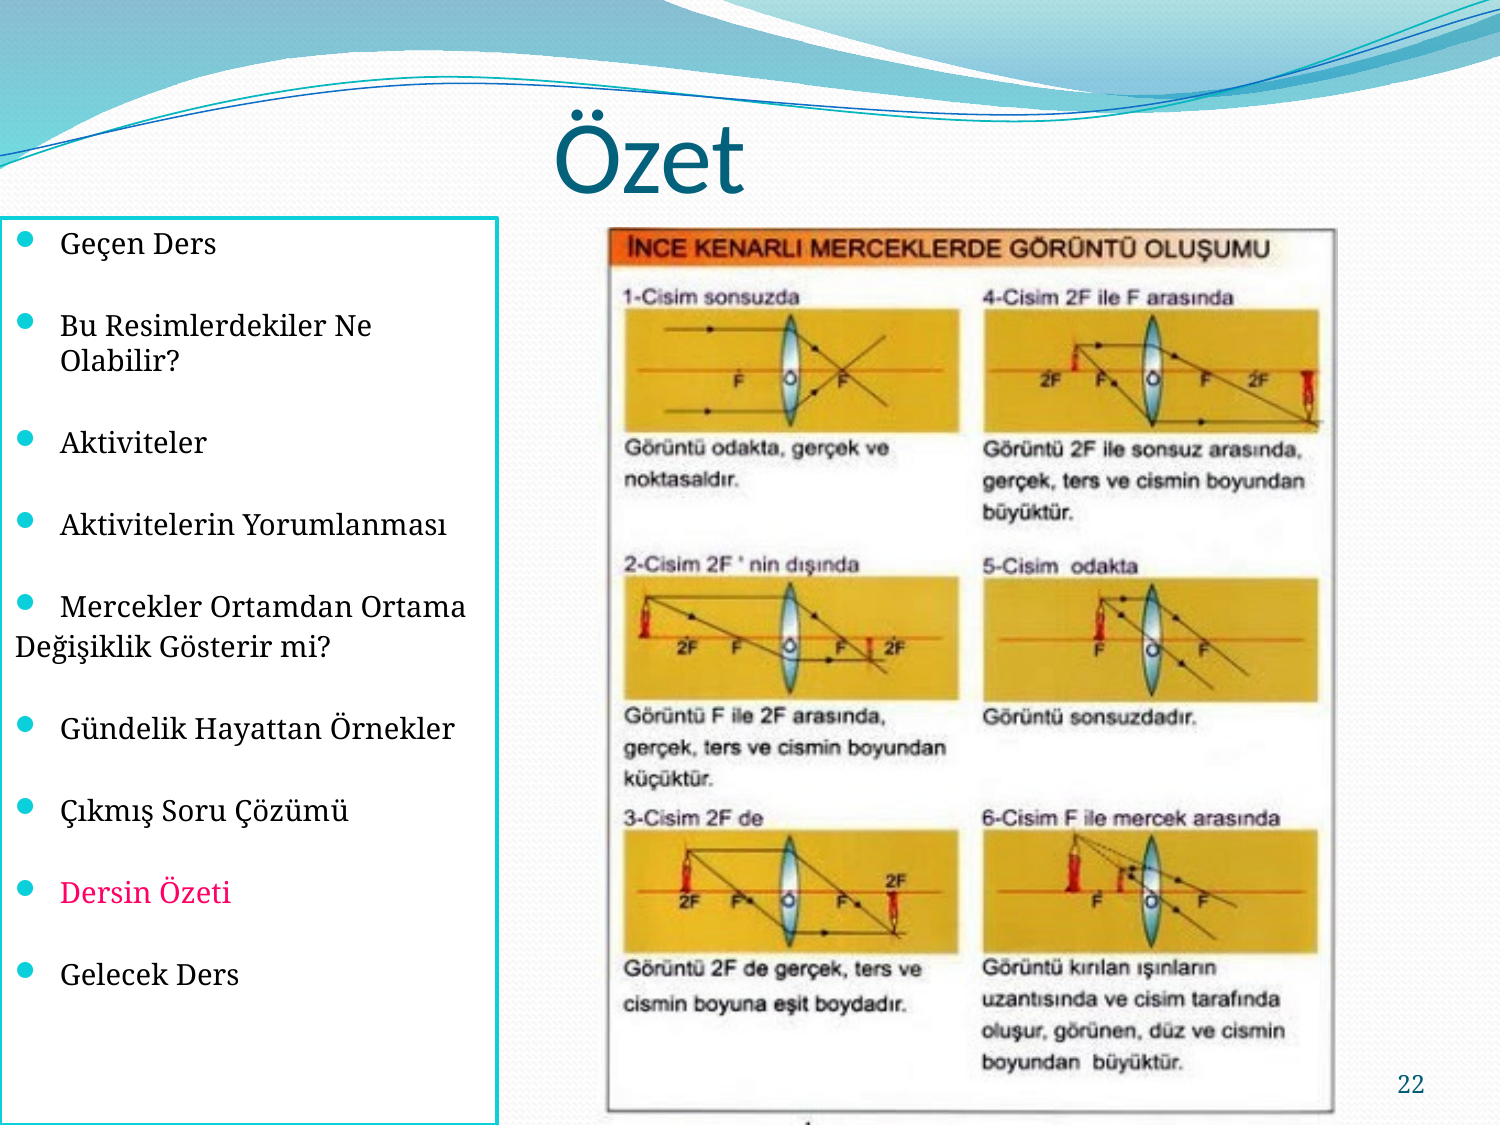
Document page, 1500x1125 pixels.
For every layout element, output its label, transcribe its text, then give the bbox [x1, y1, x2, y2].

picture [597, 227, 1338, 1125]
slide_number 22 [1345, 1042, 1425, 1103]
title Özet [75, 26, 925, 215]
text_box Geçen Ders Bu Resimlerdekiler Ne Olabilir? Aktiviteler Aktivitelerin Yorumlanması Mercekler Ortamdan Ortama Değişiklik Gösterir mi? Gündelik Hayattan Örnekler Çıkmış Soru Çözümü Dersin Özeti Gelecek Ders [0, 216, 499, 1125]
